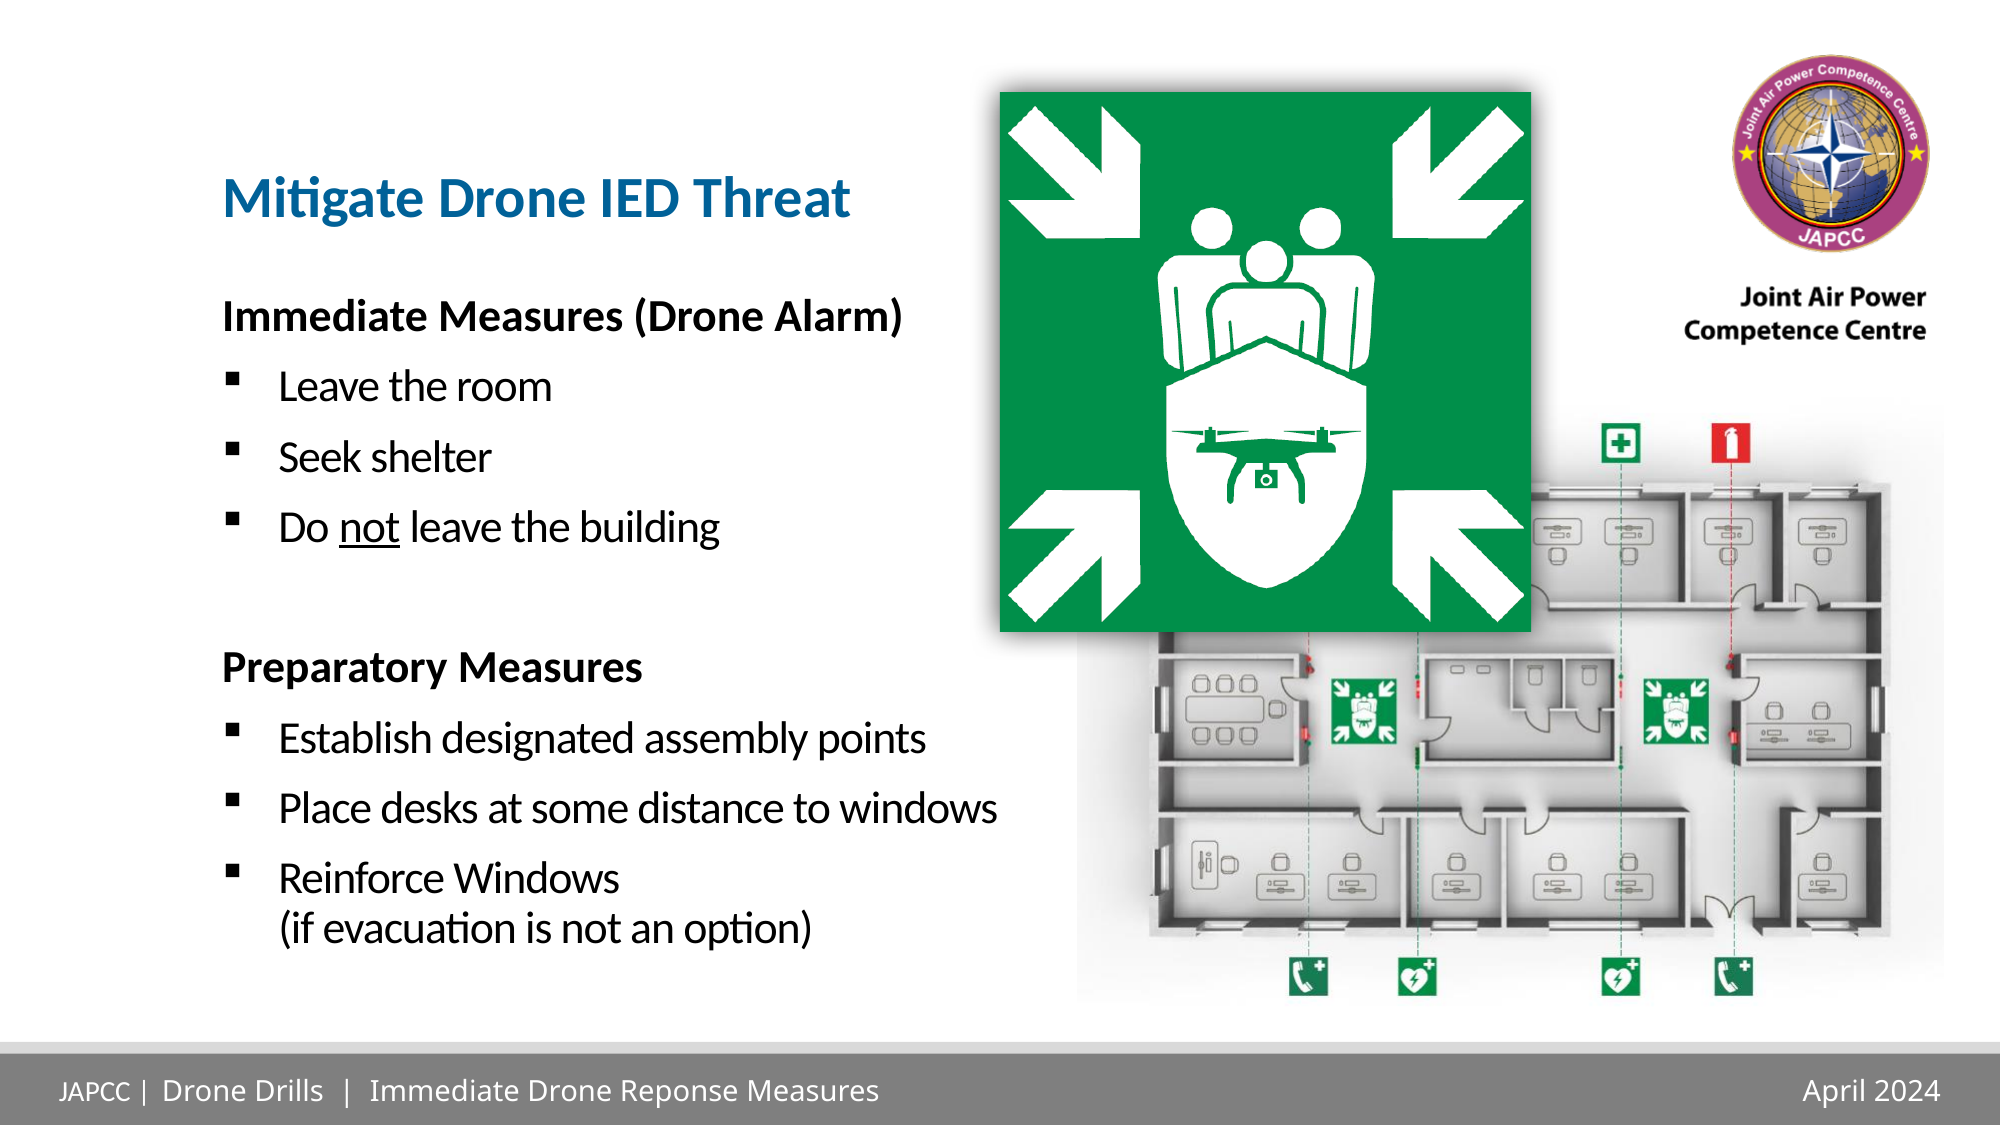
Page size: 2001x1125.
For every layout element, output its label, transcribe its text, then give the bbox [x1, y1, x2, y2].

list Immediate Measures (Drone Alarm) Leave the room Seek shelter Do not leave the building Preparatory Measures Establish designated assembly points Place desks at some distance to windows Reinforce Windows (if evacuation is not an option) [207, 284, 1056, 978]
title Mitigate Drone IED Threat [207, 157, 976, 240]
picture [999, 92, 1944, 1021]
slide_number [1550, 1064, 2000, 1116]
picture [1604, 0, 2000, 396]
footer Drone Drills | Immediate Drone Reponse Measures [102, 1064, 1540, 1116]
